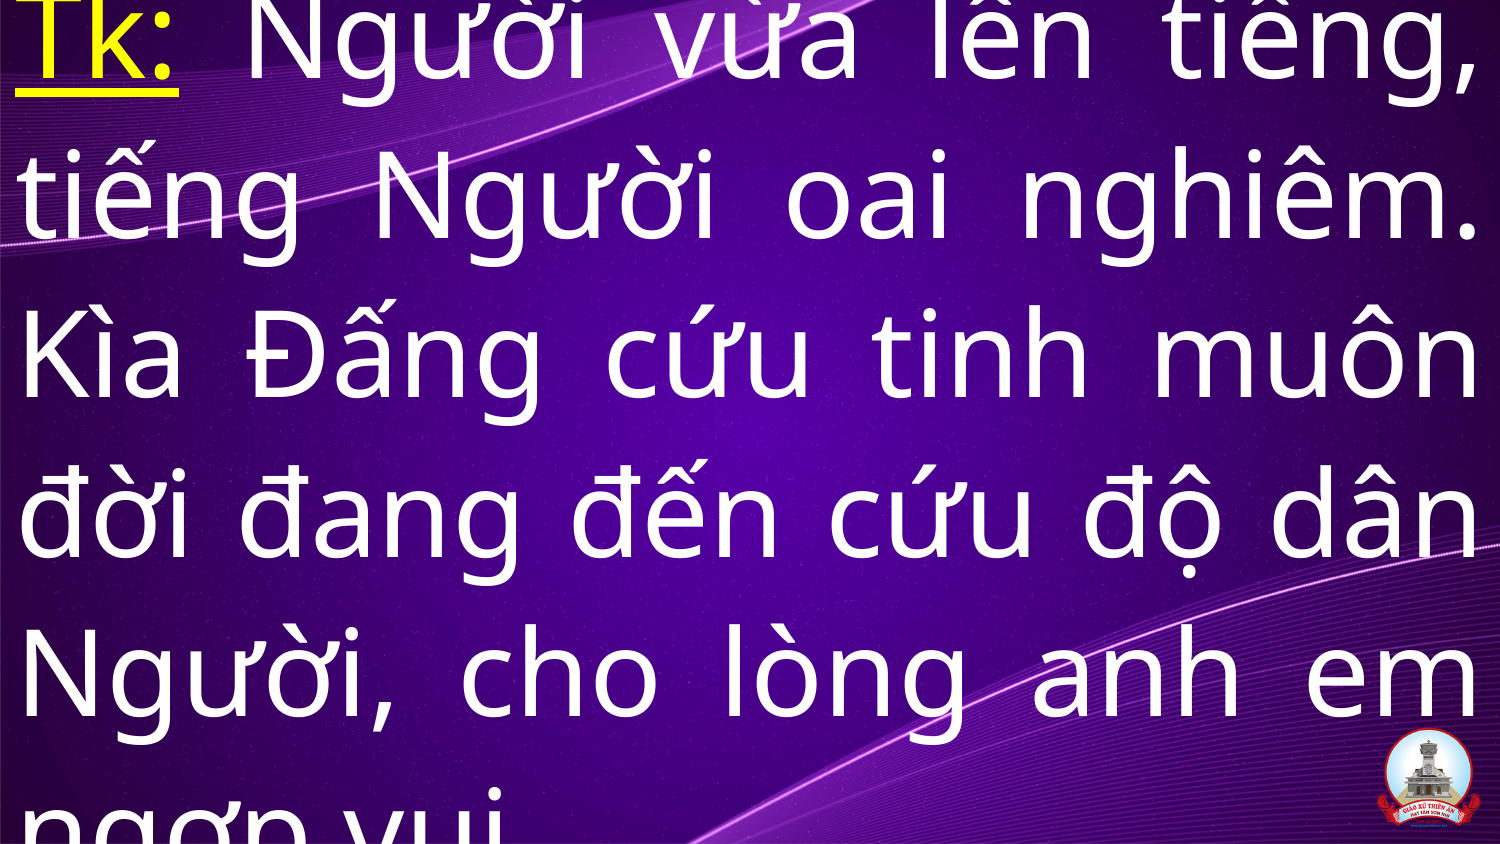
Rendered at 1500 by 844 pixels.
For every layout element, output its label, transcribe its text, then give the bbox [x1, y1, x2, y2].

subtitle Tk: Người vừa lên tiếng, tiếng Người oai nghiêm. Kìa Đấng cứu tinh muôn đời đang đến cứu độ dân Người, cho lòng anh em ngợp vui. [0, 0, 1500, 844]
